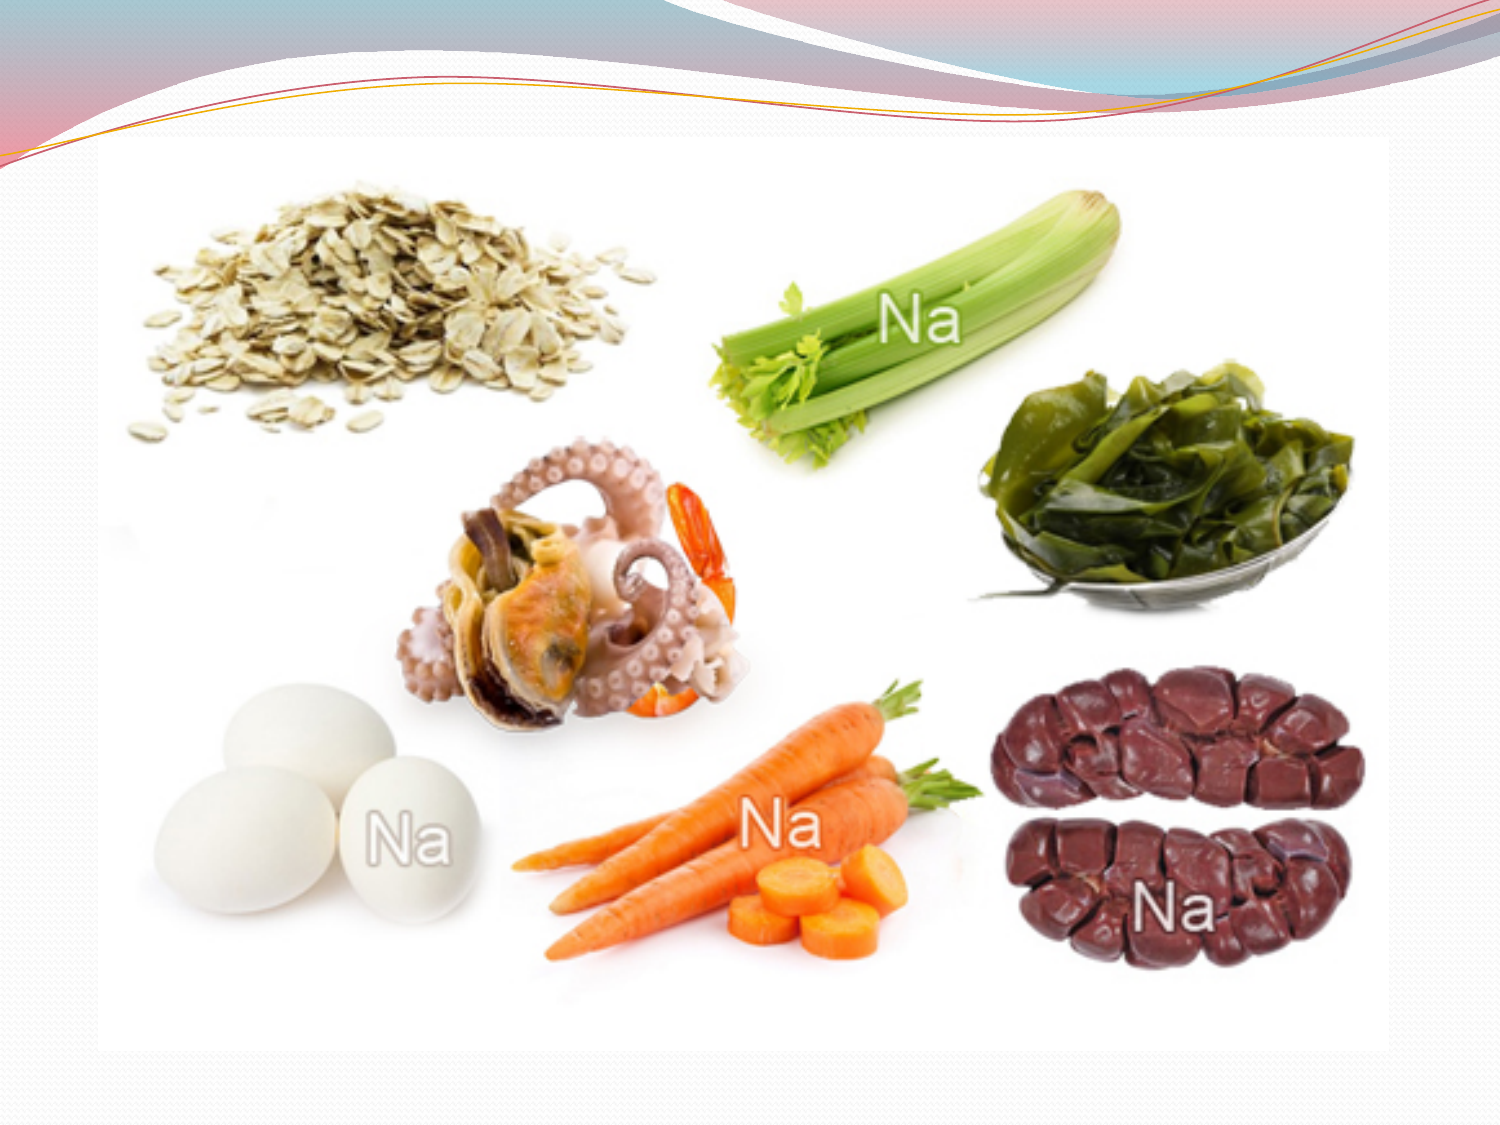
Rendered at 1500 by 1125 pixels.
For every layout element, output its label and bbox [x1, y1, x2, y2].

picture [97, 136, 1390, 1052]
